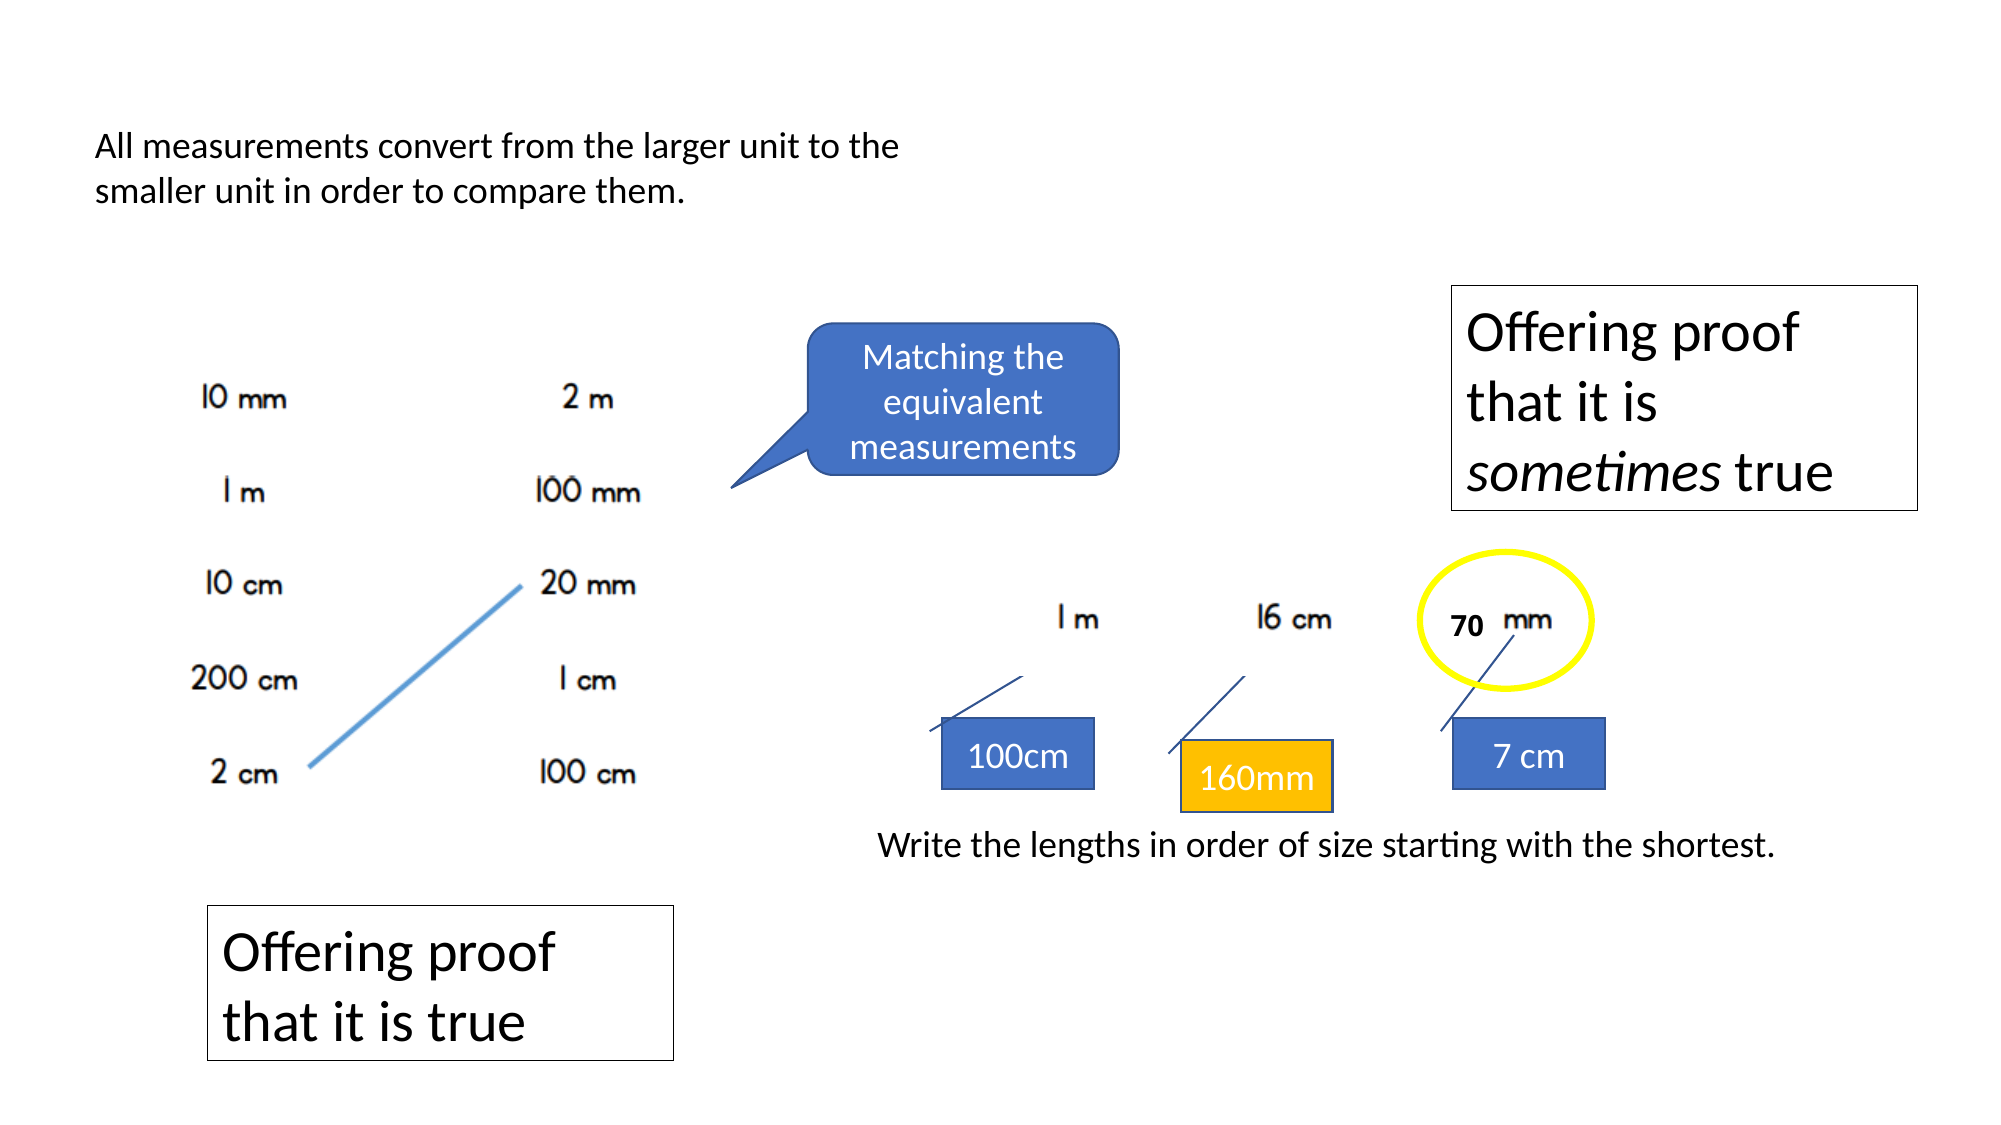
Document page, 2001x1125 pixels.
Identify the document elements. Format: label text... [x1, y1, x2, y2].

text_box 160mm [1167, 676, 1334, 812]
text_box All measurements convert from the larger unit to the smaller unit in order to compare them. [80, 113, 983, 264]
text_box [992, 575, 1605, 676]
text_box 100cm [929, 676, 1095, 790]
picture [79, 335, 757, 872]
text_box Matching the equivalent measurements [757, 322, 1120, 477]
text_box [1453, 676, 1558, 690]
text_box Write the lengths in order of size starting with the shortest. [862, 812, 1863, 872]
text_box [1439, 550, 1572, 575]
text_box Offering proof that it is true [207, 905, 674, 1061]
text_box 7 cm [1440, 685, 1606, 790]
text_box Offering proof that it is sometimes true [1451, 285, 1918, 511]
